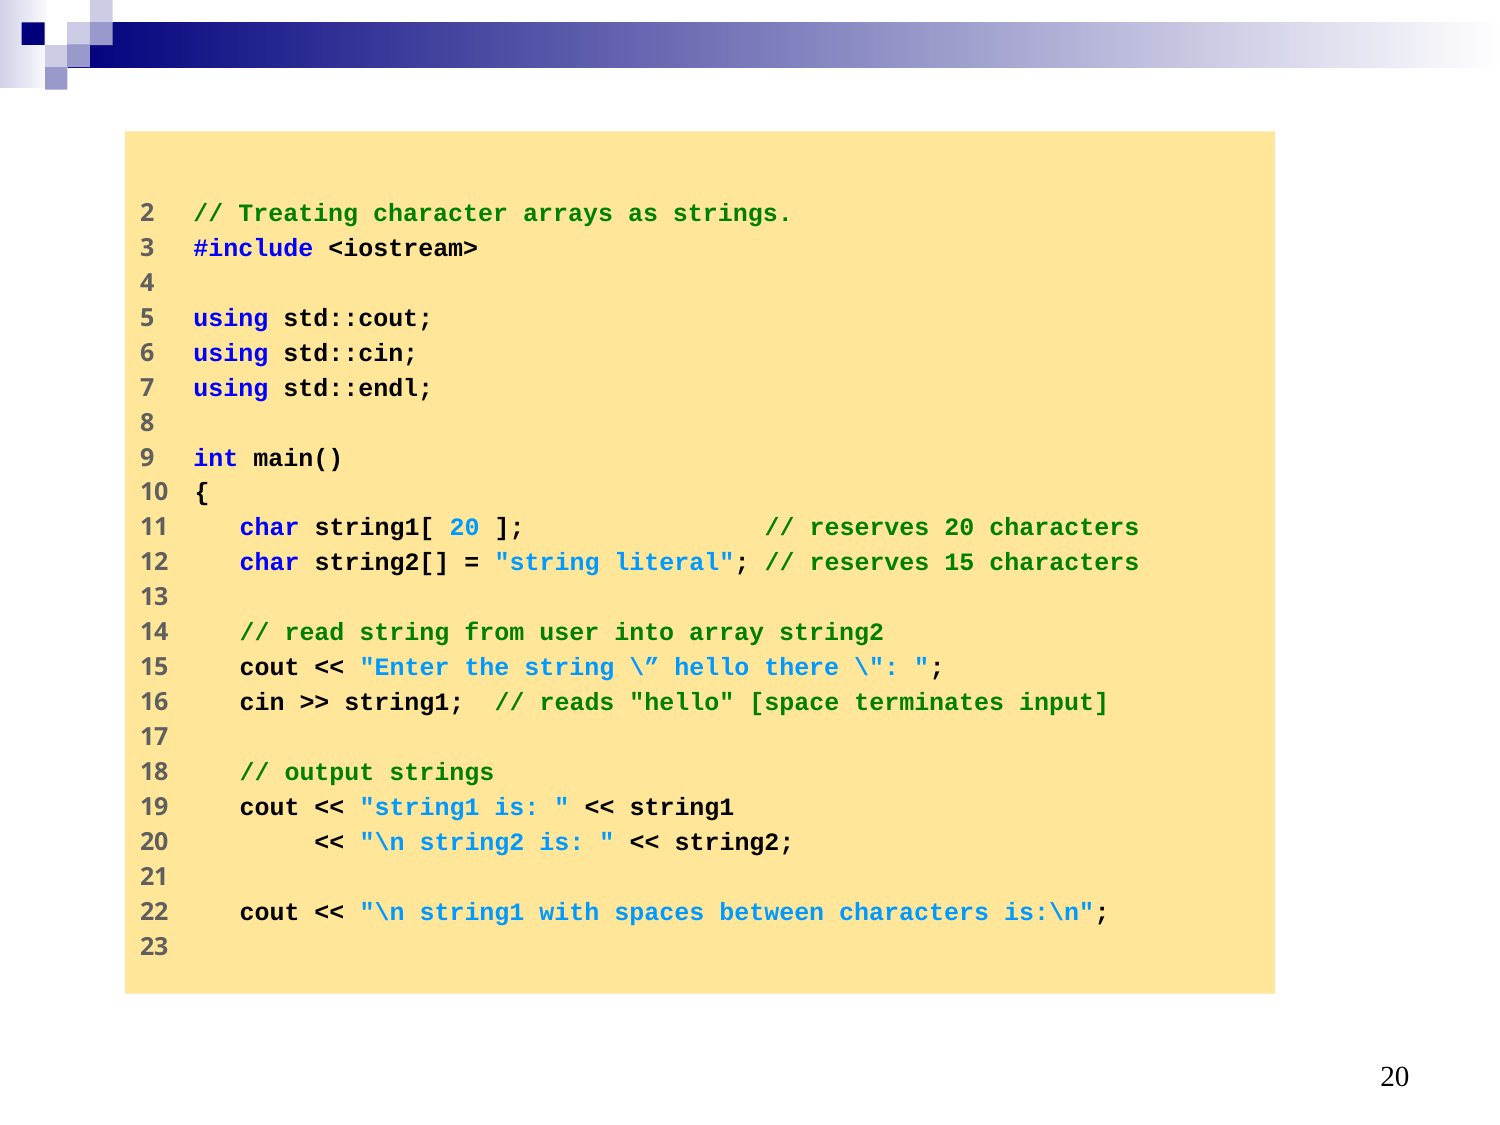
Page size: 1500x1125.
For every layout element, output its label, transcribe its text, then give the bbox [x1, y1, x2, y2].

text_box 2 // Treating character arrays as strings. 3 #include <iostream> 4 5 using std::cout; 6 using std::cin; 7 using std::endl; 8 9 int main() 10 { 11 char string1[ 20 ]; // reserves 20 characters 12 char string2[] = "string literal"; // reserves 15 characters 13 14 // read string from user into array string2 15 cout << "Enter the string \” hello there \": "; 16 cin >> string1; // reads "hello" [space terminates input] 17 18 // output strings 19 cout << "string1 is: " << string1 20 << "\n string2 is: " << string2; 21 22 cout << "\n string1 with spaces between characters is:\n"; 23 [125, 131, 1275, 994]
slide_number 20 [1074, 1024, 1426, 1101]
